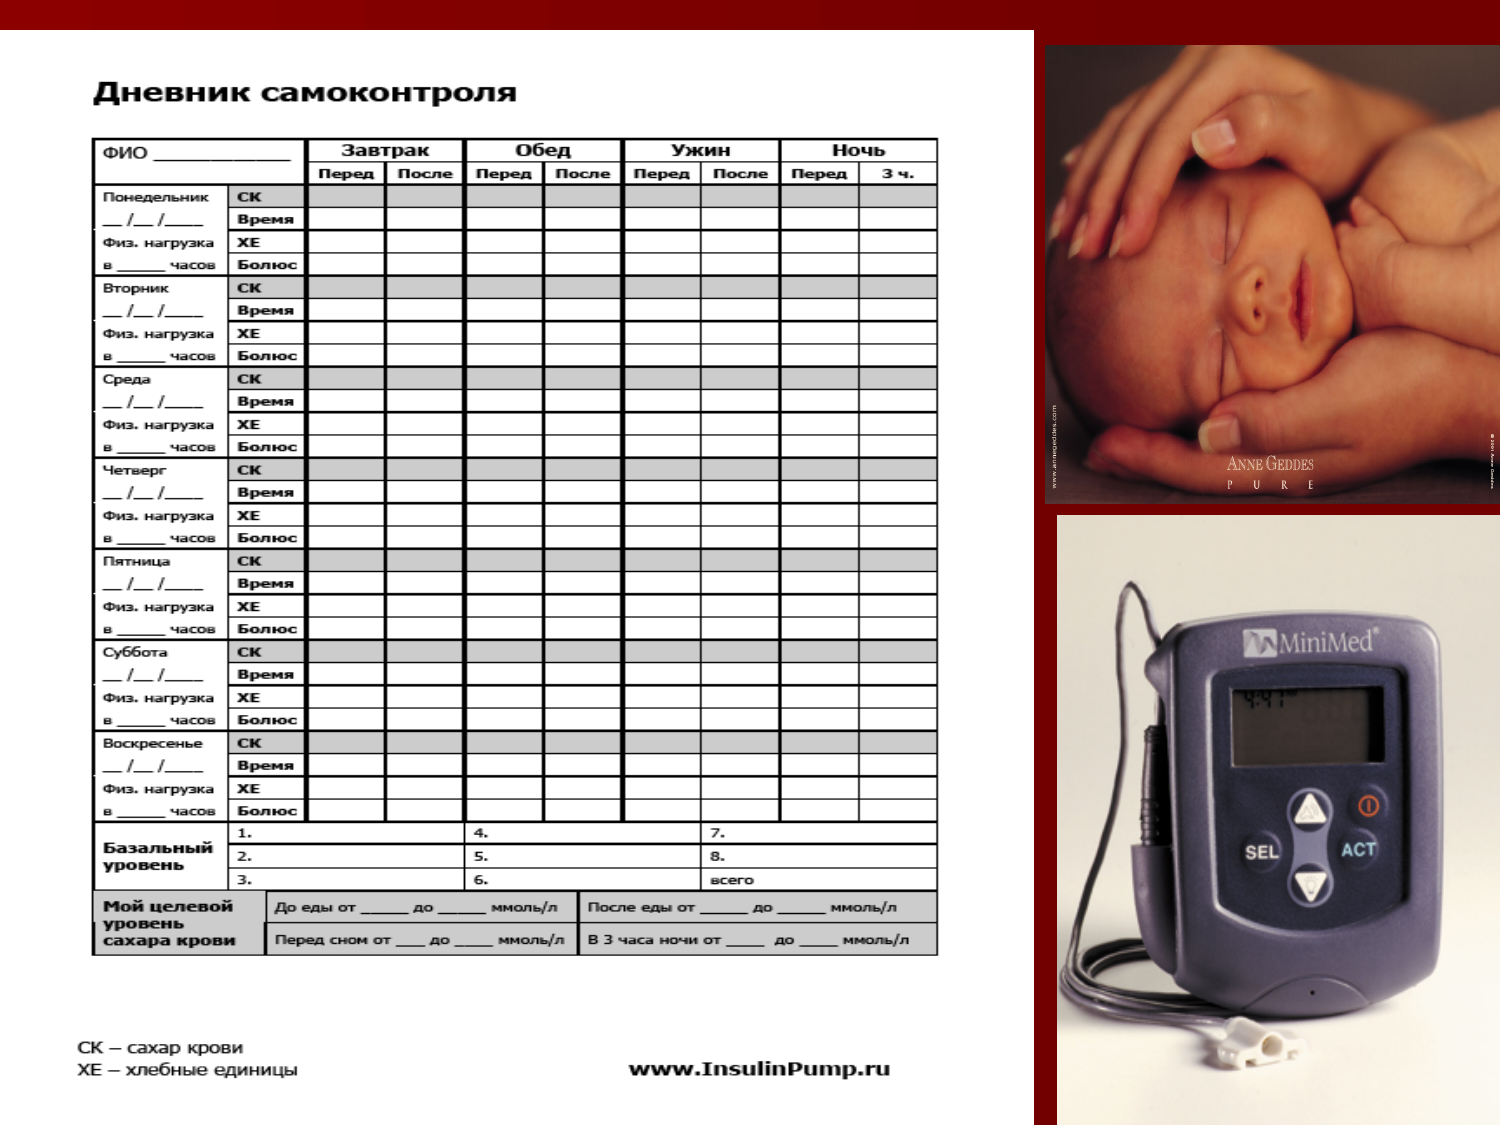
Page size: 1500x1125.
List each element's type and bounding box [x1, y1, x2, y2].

list [0, 30, 1034, 1125]
list [1056, 515, 1500, 1125]
title [1045, 44, 1500, 504]
